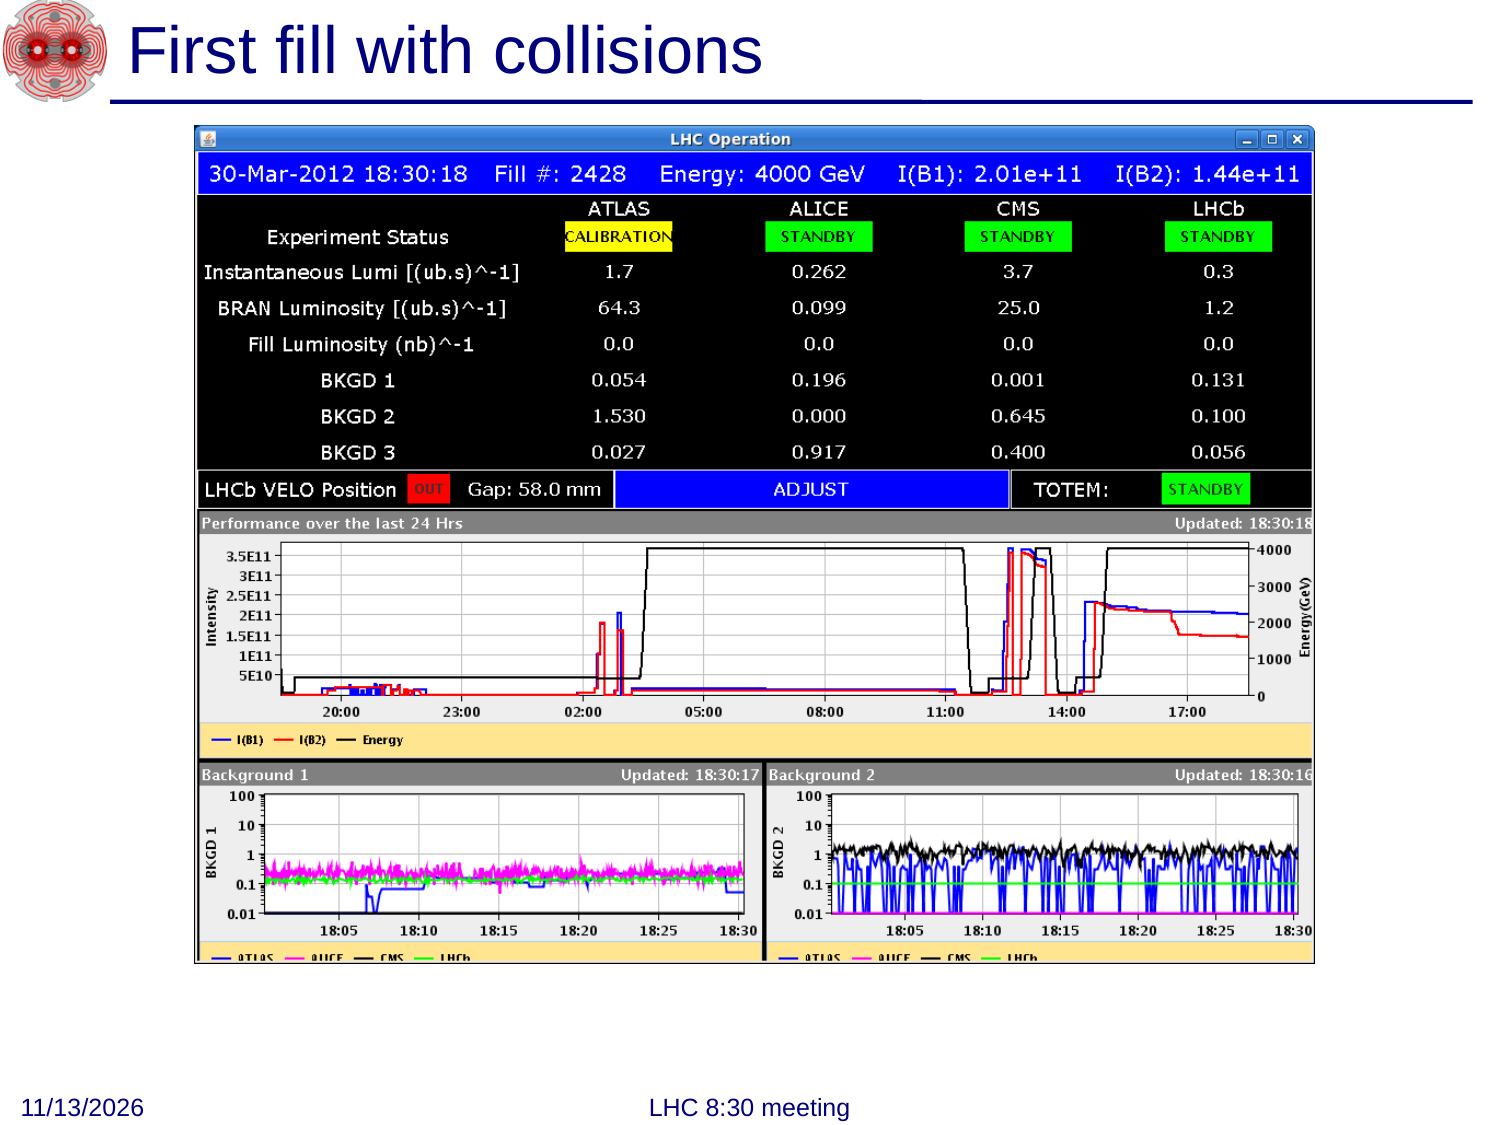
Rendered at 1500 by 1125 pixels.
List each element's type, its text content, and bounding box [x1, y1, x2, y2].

footer LHC 8:30 meeting [512, 1087, 988, 1125]
picture [0, 0, 108, 103]
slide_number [5, 1085, 356, 1125]
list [194, 125, 1315, 965]
title First fill with collisions [111, 3, 1463, 91]
